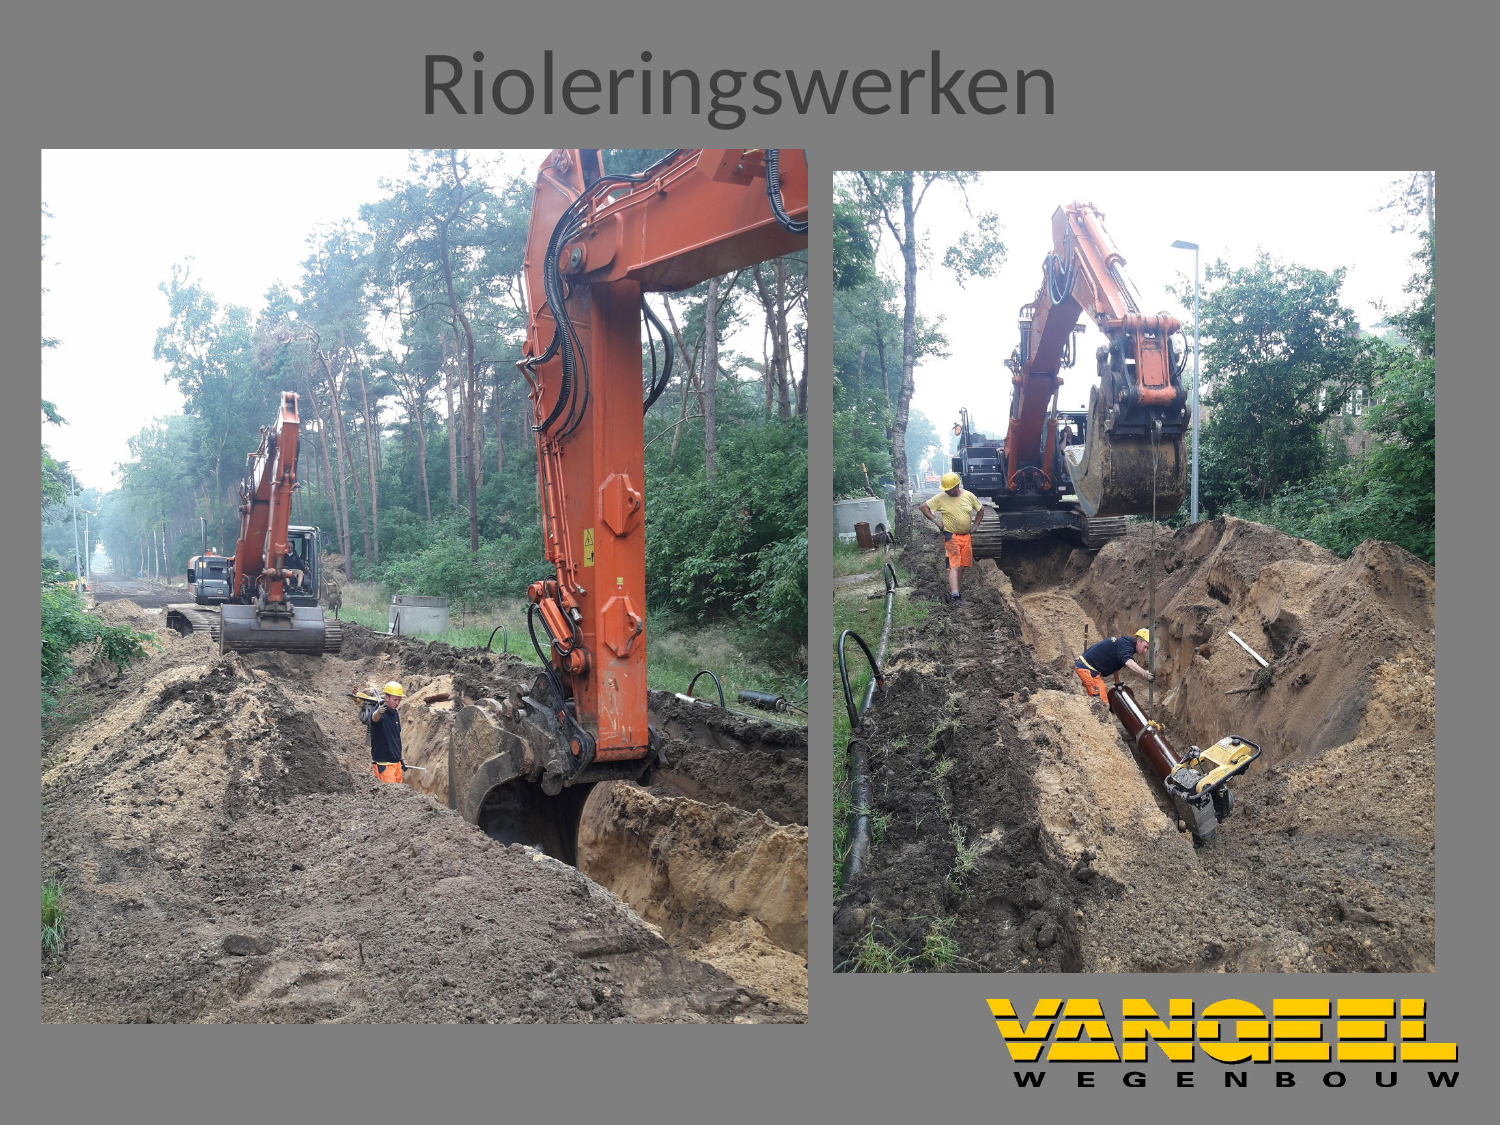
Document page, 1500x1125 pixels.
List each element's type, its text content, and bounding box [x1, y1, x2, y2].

title Rioleringswerken [64, 0, 1416, 172]
picture [985, 999, 1460, 1087]
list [833, 170, 1436, 973]
picture [41, 78, 810, 1024]
